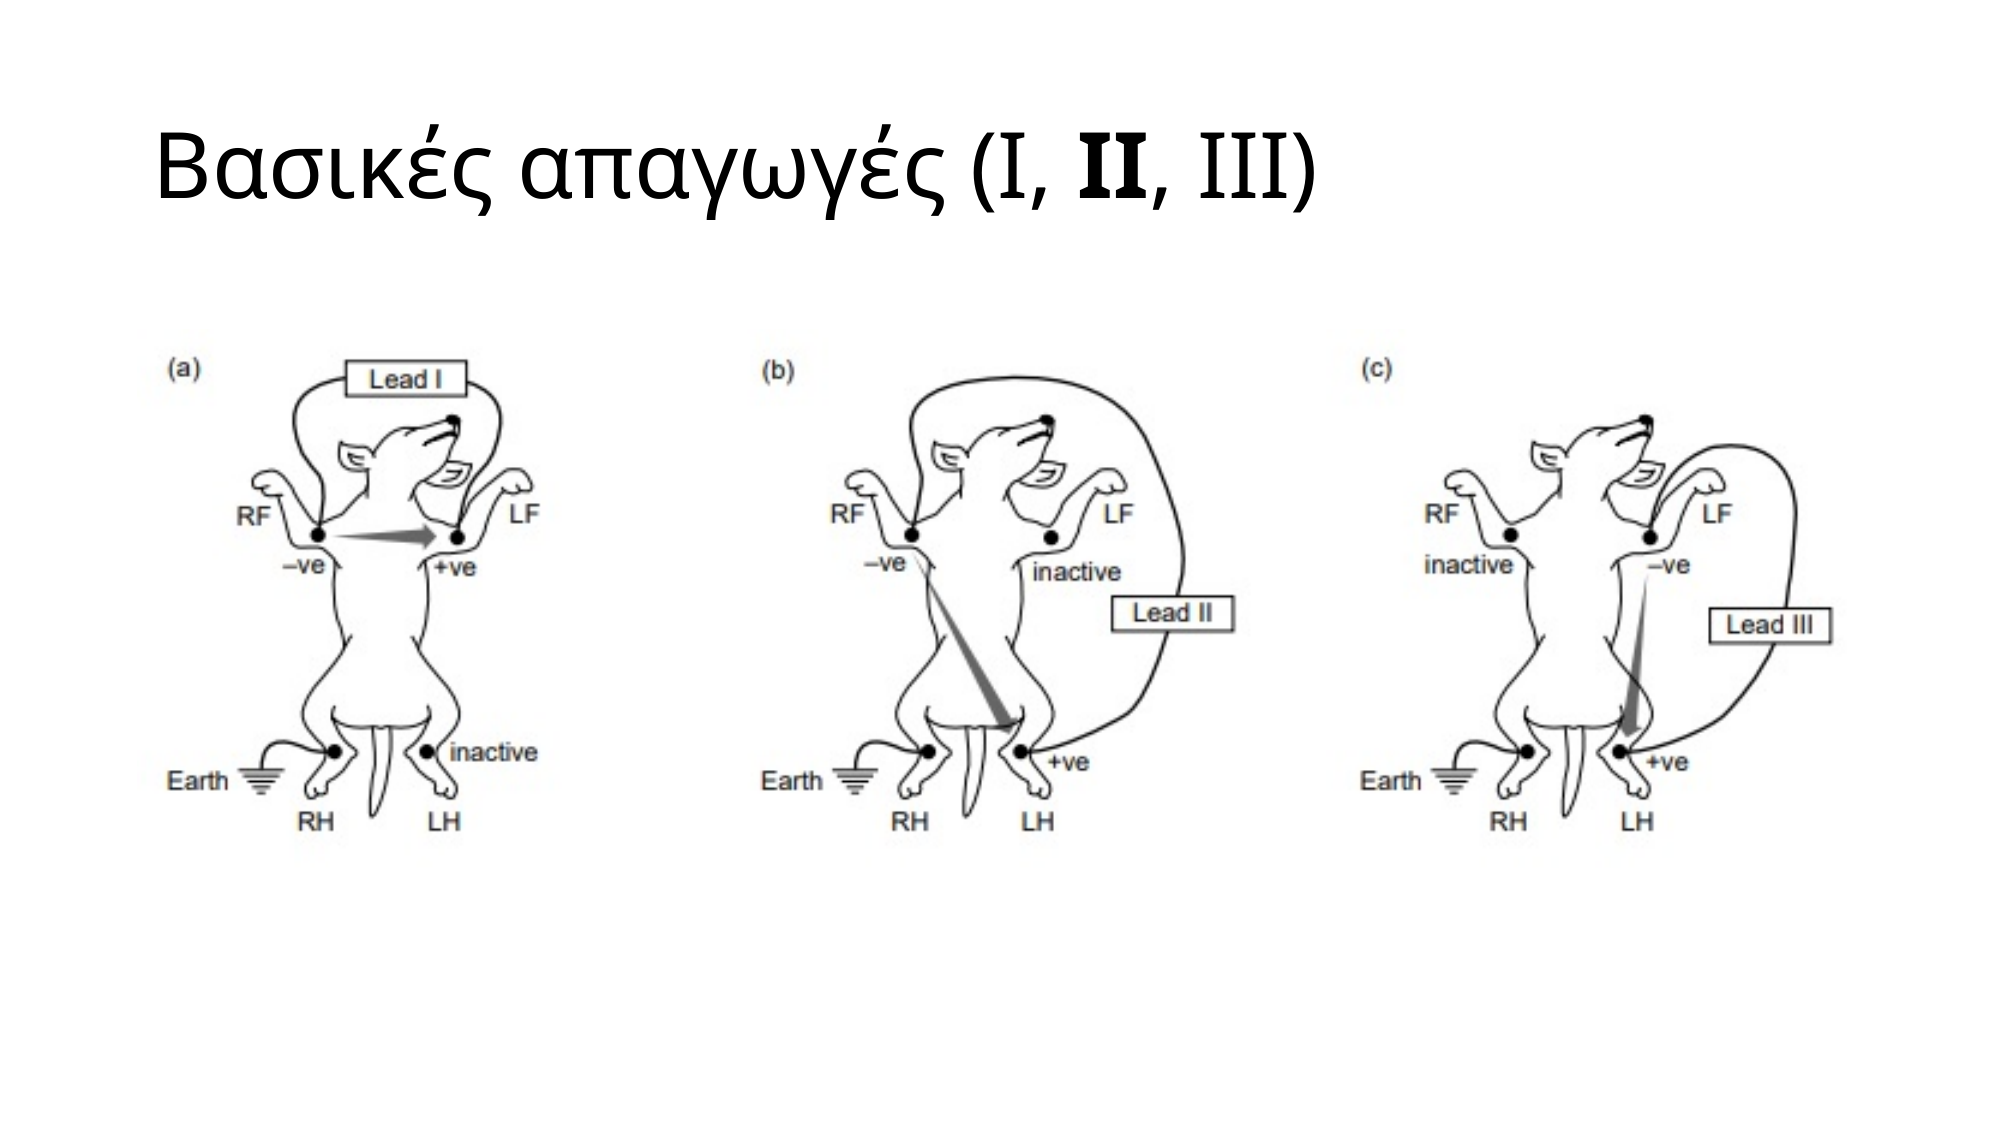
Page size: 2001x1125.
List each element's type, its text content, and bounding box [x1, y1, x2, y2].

title Βασικές απαγωγές (Ι, ΙΙ, ΙΙΙ) [137, 59, 1863, 278]
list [137, 329, 1863, 870]
